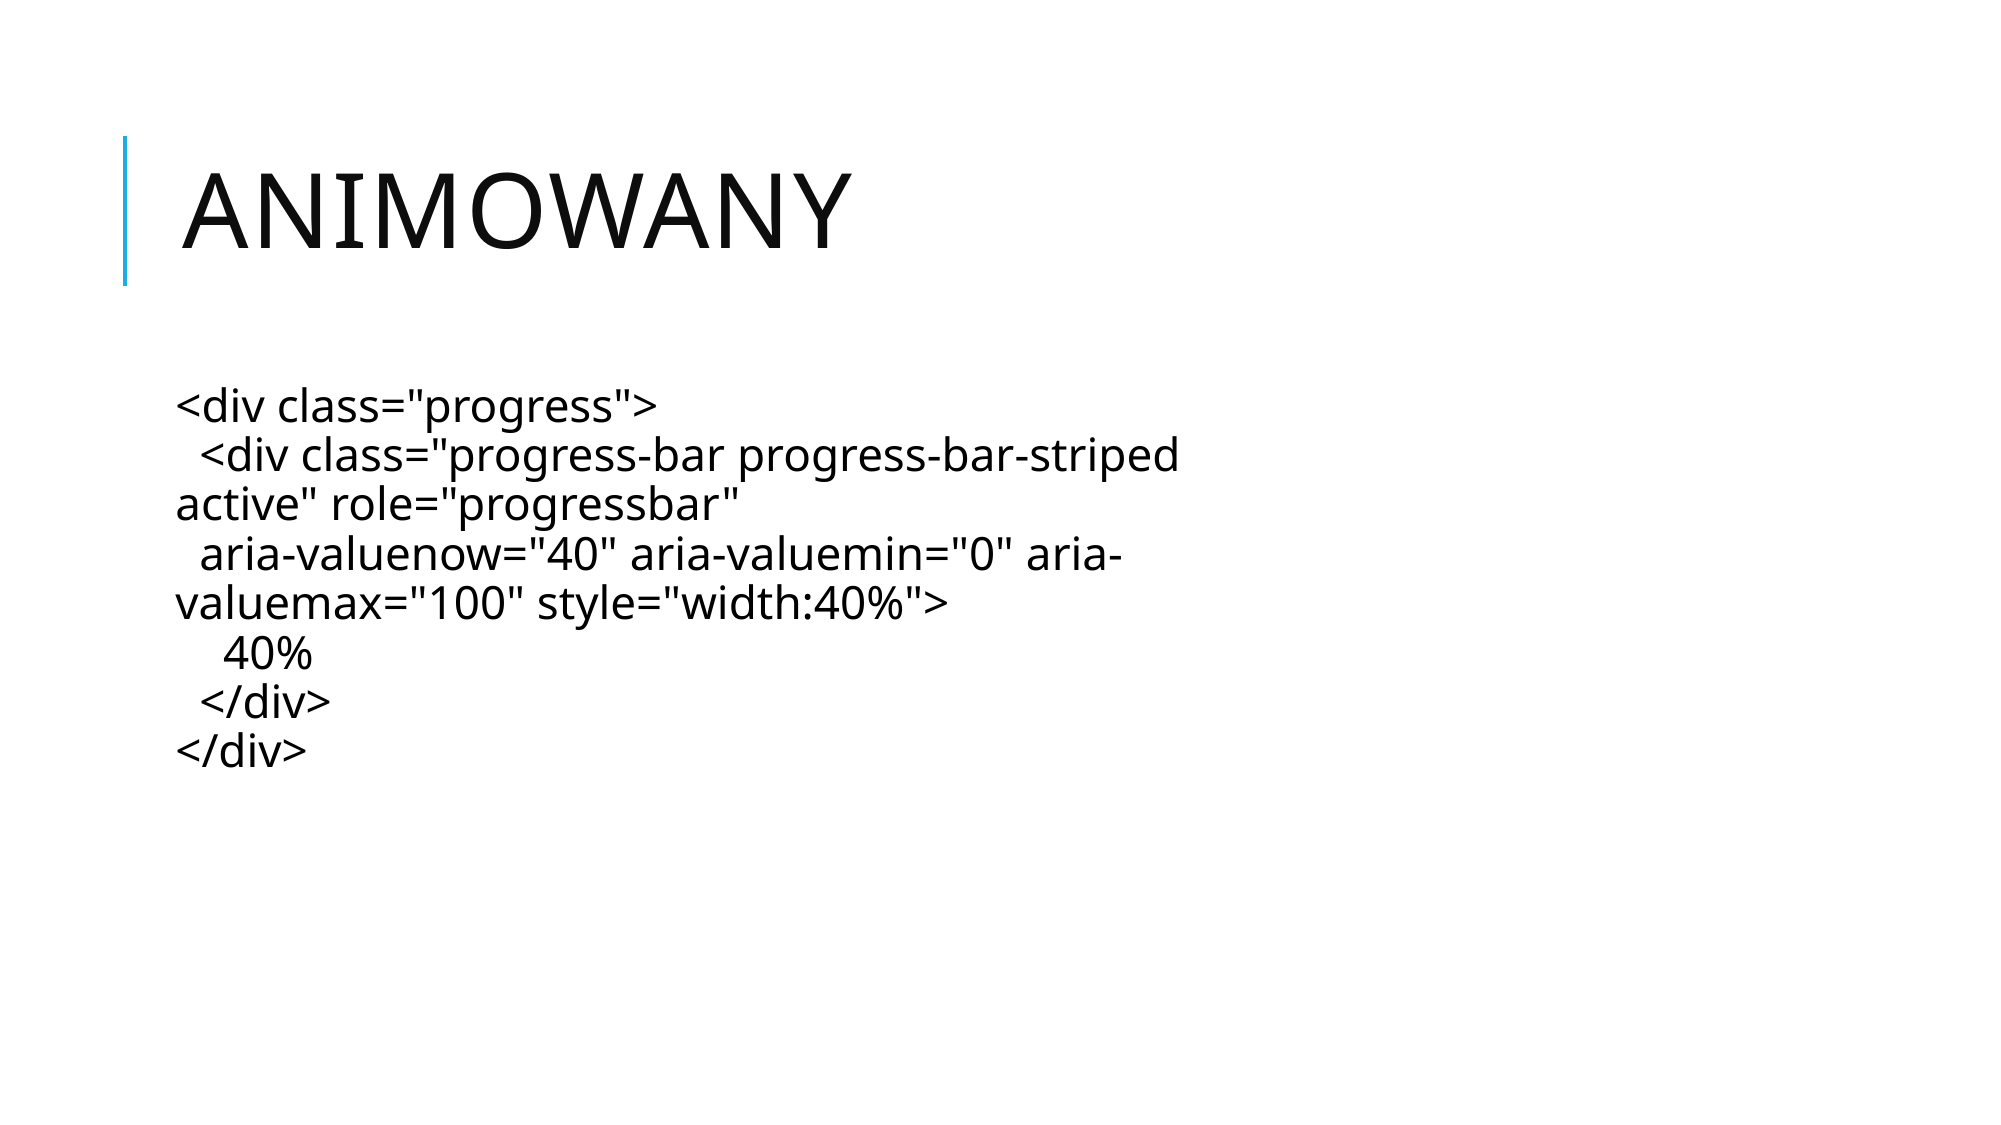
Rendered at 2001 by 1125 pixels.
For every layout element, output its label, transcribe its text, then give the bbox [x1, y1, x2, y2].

list <div class="progress"> <div class="progress-bar progress-bar-striped active" role="progressbar" aria-valuenow="40" aria-valuemin="0" aria-valuemax="100" style="width:40%"> 40% </div> </div> [168, 375, 1763, 1035]
title Animowany [168, 96, 1763, 342]
